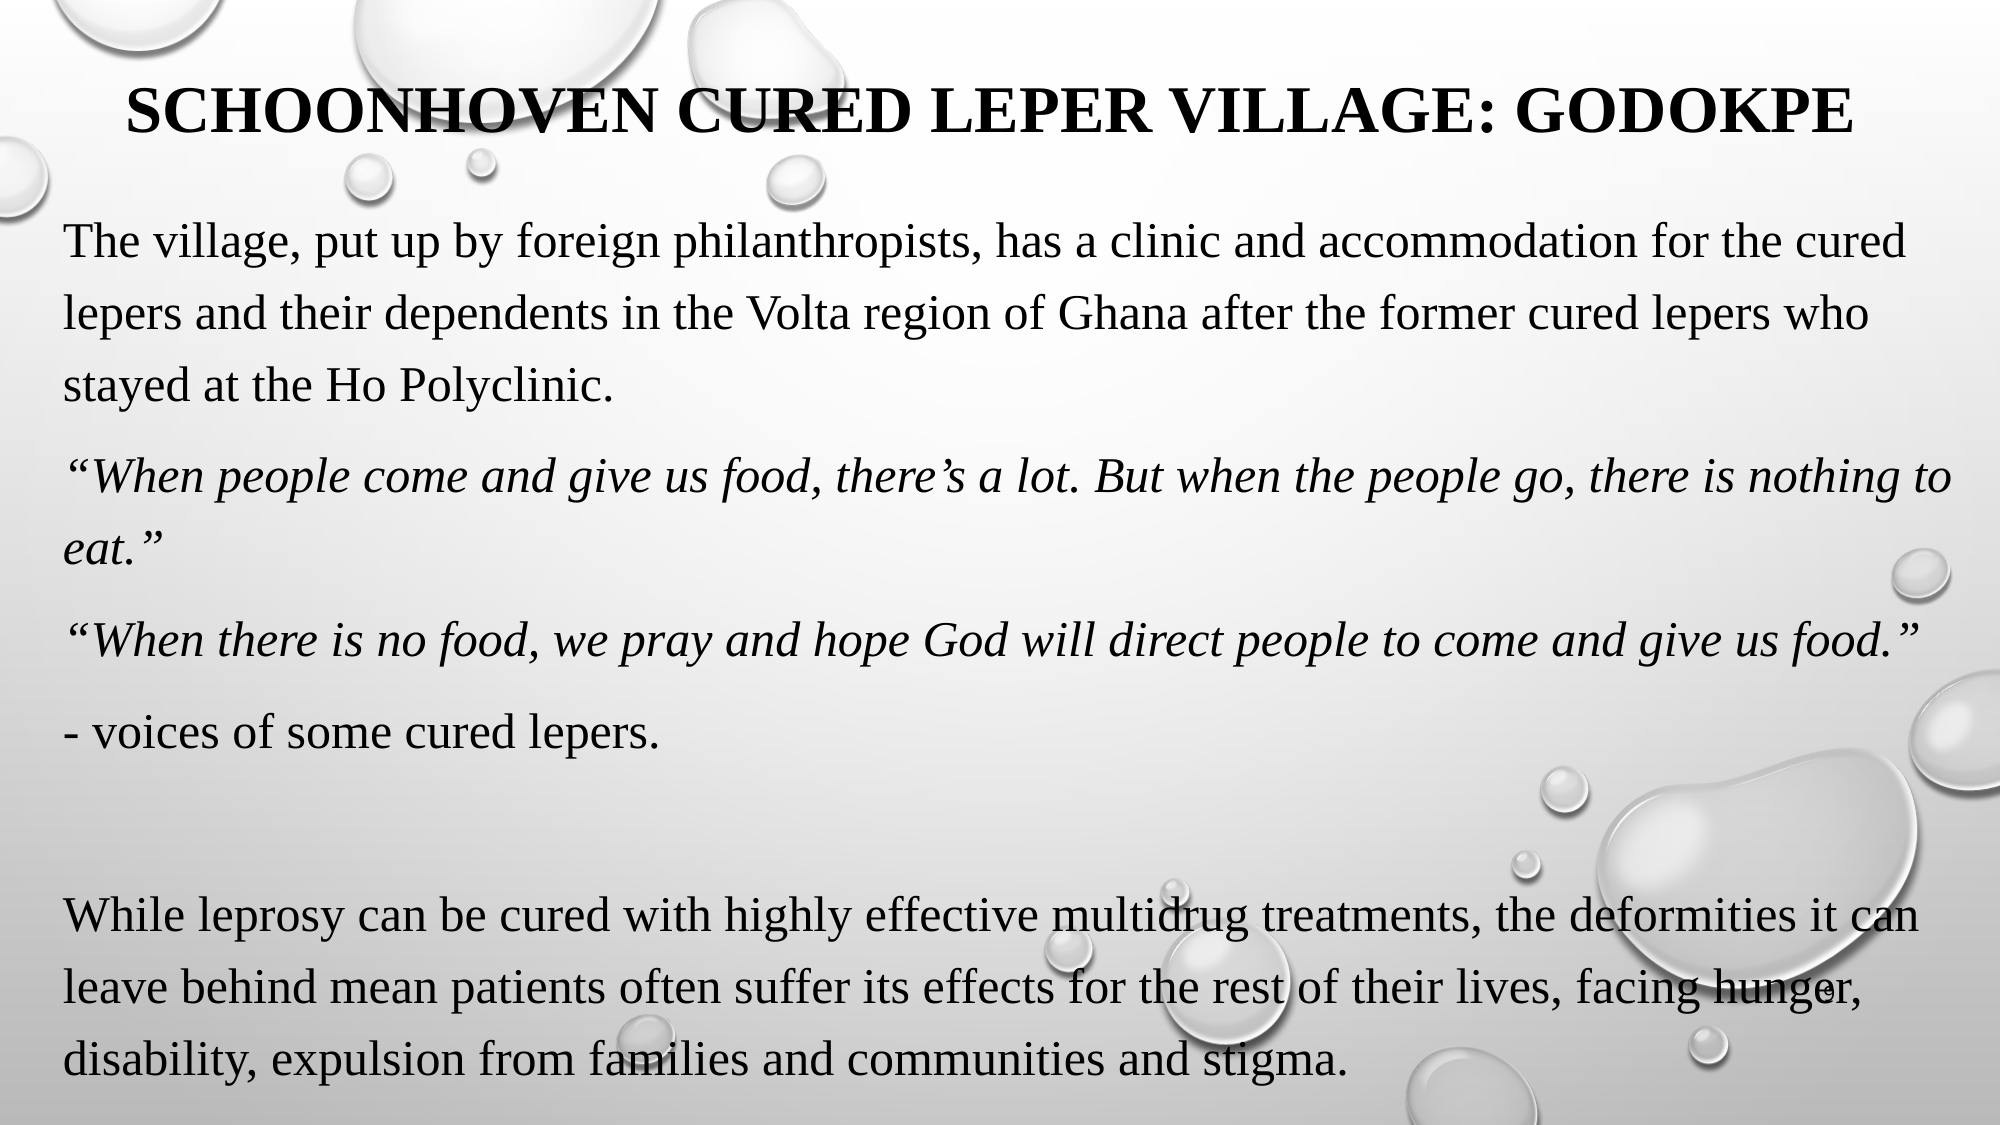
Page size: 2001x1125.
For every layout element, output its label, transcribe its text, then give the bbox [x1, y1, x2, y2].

picture [0, 0, 2000, 1125]
subtitle The village, put up by foreign philanthropists, has a clinic and accommodation for the cured lepers and their dependents in the Volta region of Ghana after the former cured lepers who stayed at the Ho Polyclinic. “When people come and give us food, there’s a lot. But when the people go, there is nothing to eat.” “When there is no food, we pray and hope God will direct people to come and give us food.” - voices of some cured lepers. While leprosy can be cured with highly effective multidrug treatments, the deformities it can leave behind mean patients often suffer its effects for the rest of their lives, facing hunger, disability, expulsion from families and communities and stigma. [47, 188, 1980, 1107]
slide_number 9 [1724, 965, 1851, 1025]
title SCHOONHOVEN CURED LEPER VILLAGE: GODOKPE [50, 17, 1934, 155]
